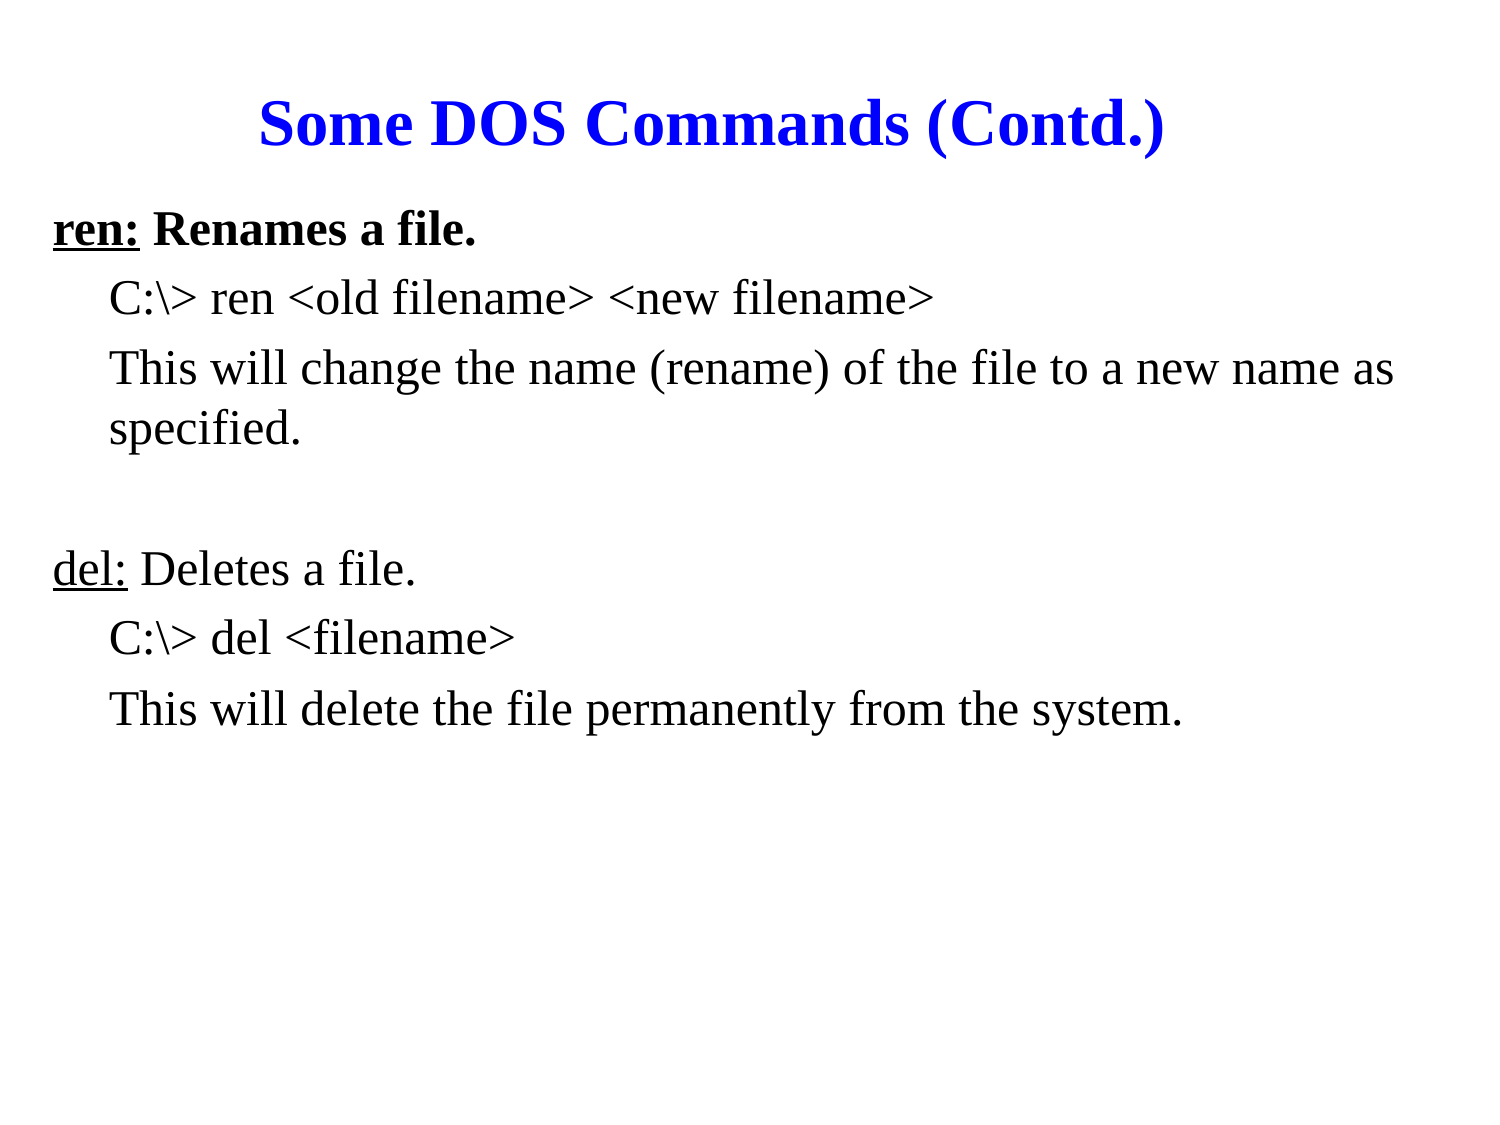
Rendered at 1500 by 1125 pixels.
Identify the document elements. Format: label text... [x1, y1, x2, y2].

title Some DOS Commands (Contd.) [37, 50, 1388, 187]
list ren: Renames a file. C:\> ren <old filename> <new filename> This will change the name (rename) of the file to a new name as specified. del: Deletes a file. C:\> del <filename> This will delete the file permanently from the system. [37, 187, 1463, 1063]
